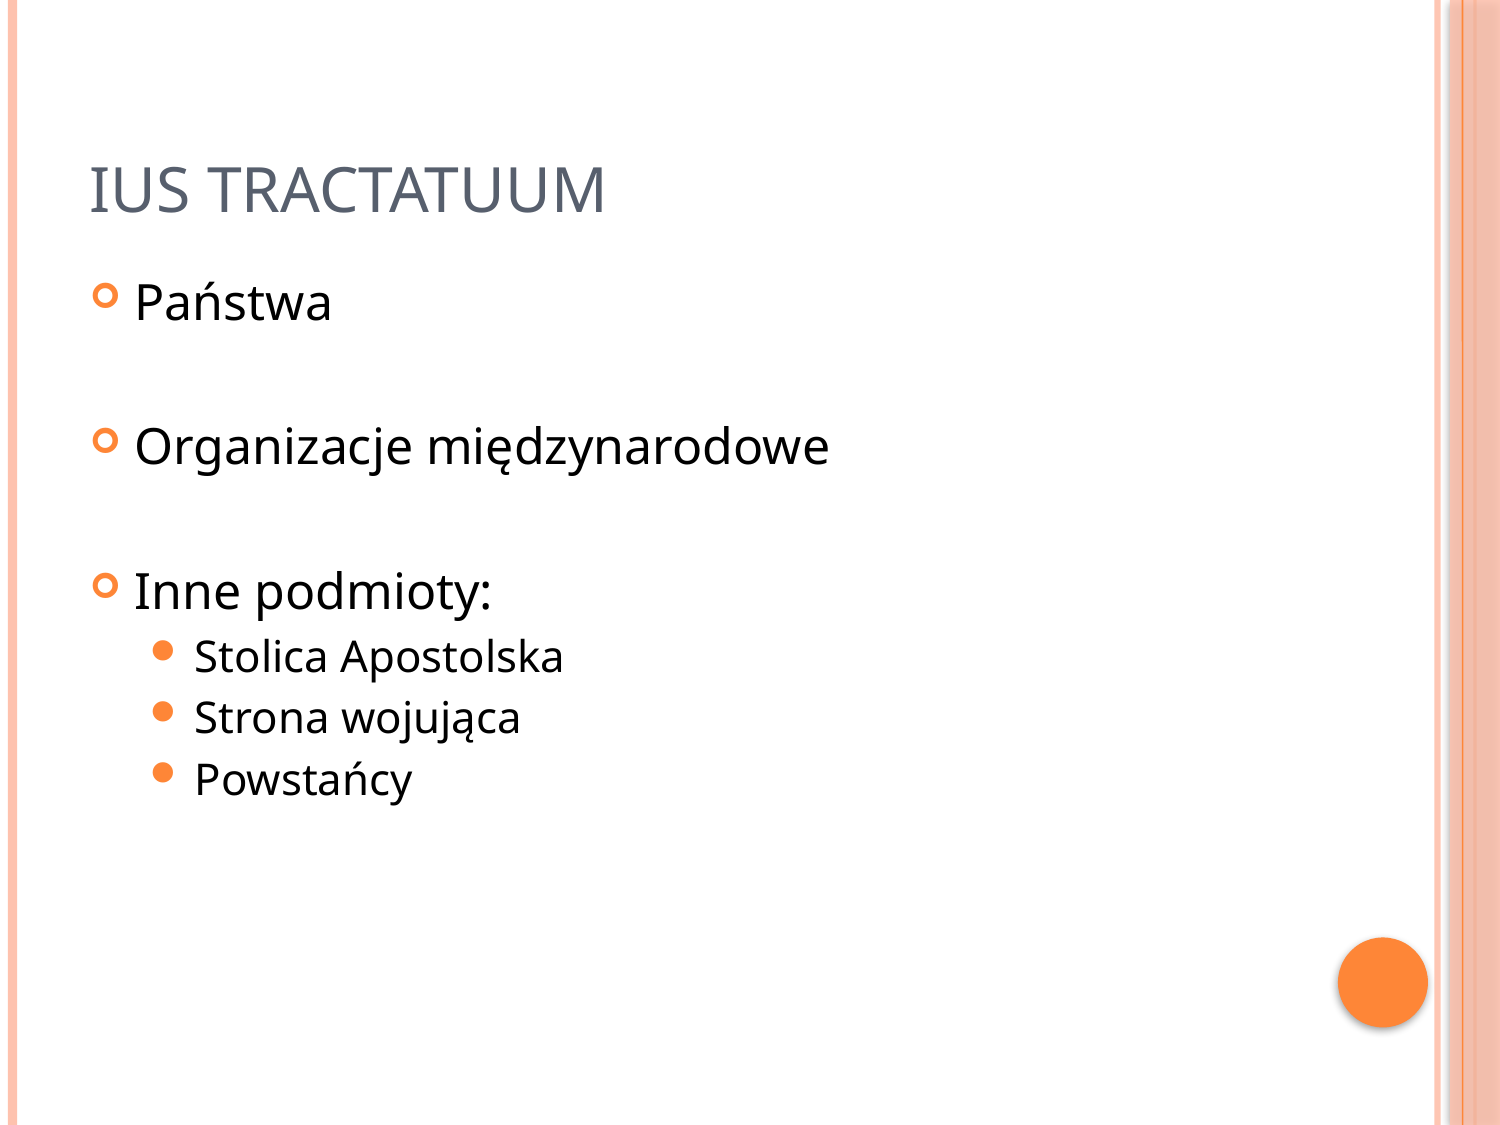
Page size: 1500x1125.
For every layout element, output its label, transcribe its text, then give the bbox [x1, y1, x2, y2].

title Ius tractatuum [75, 45, 1300, 233]
list Państwa Organizacje międzynarodowe Inne podmioty: Stolica Apostolska Strona wojująca Powstańcy [75, 262, 1300, 1062]
